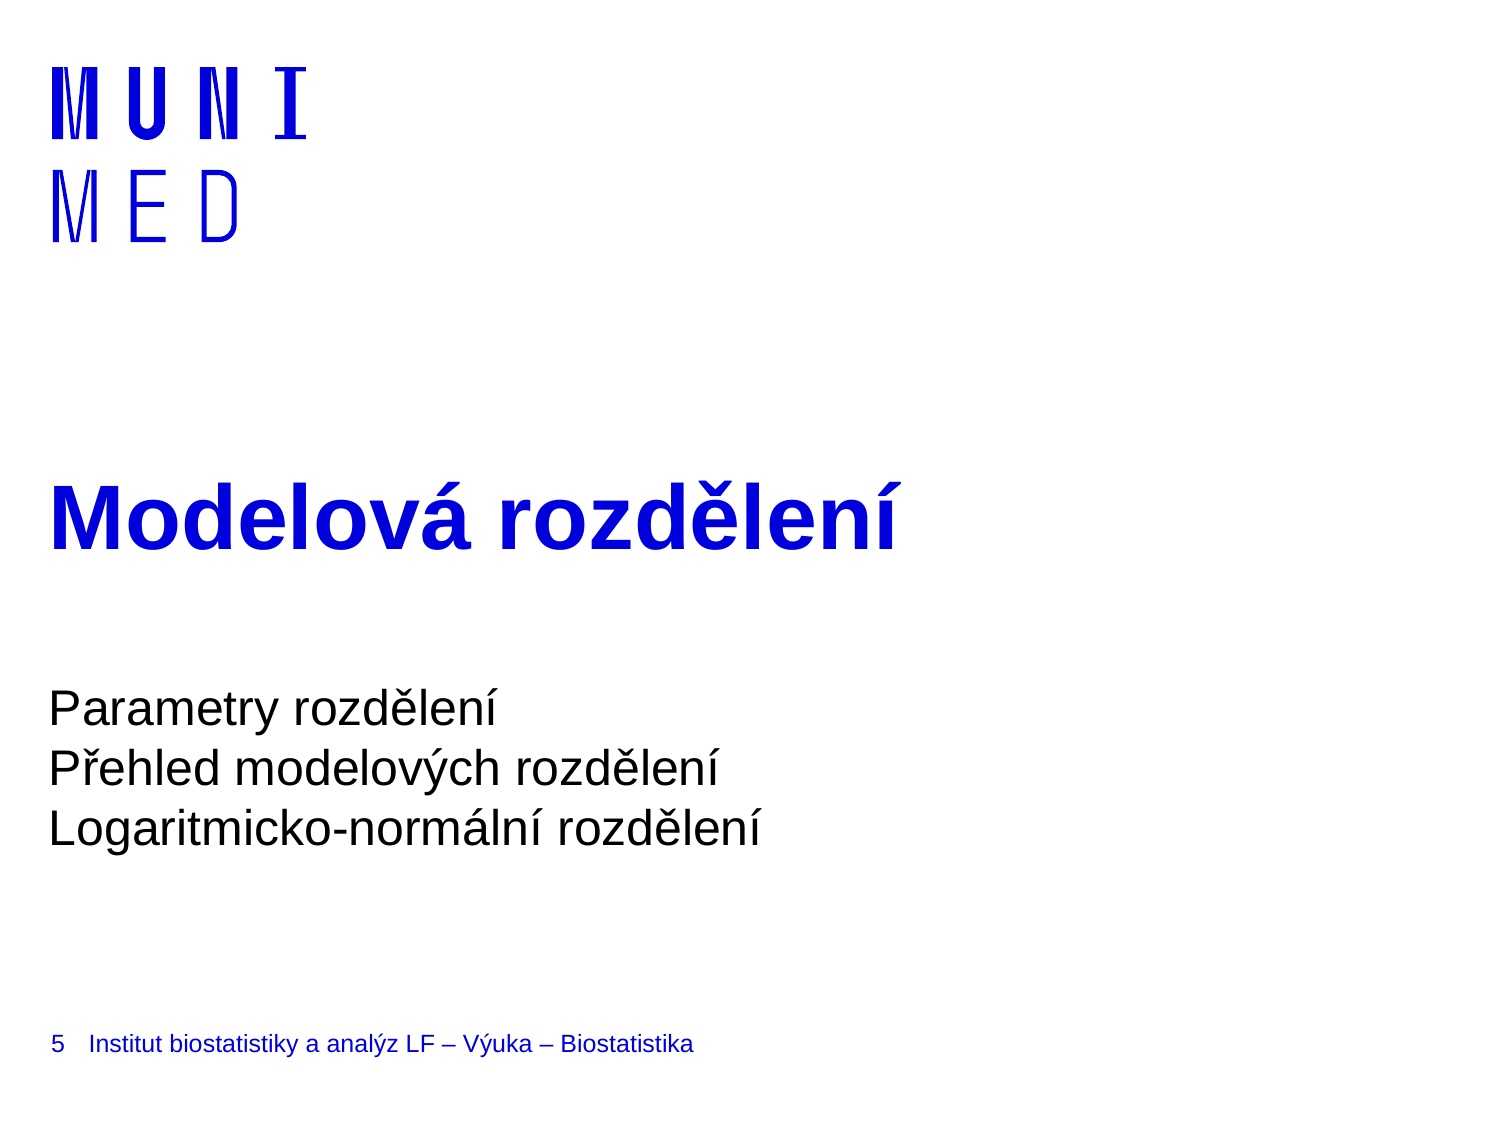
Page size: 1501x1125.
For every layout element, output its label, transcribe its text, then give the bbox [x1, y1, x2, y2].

title Modelová rozdělení [49, 475, 1448, 668]
slide_number 5 [50, 1021, 82, 1063]
subtitle Parametry rozdělení Přehled modelových rozdělení Logaritmicko-normální rozdělení [49, 675, 1448, 878]
footer Institut biostatistiky a analýz LF – Výuka – Biostatistika [88, 1021, 1064, 1063]
